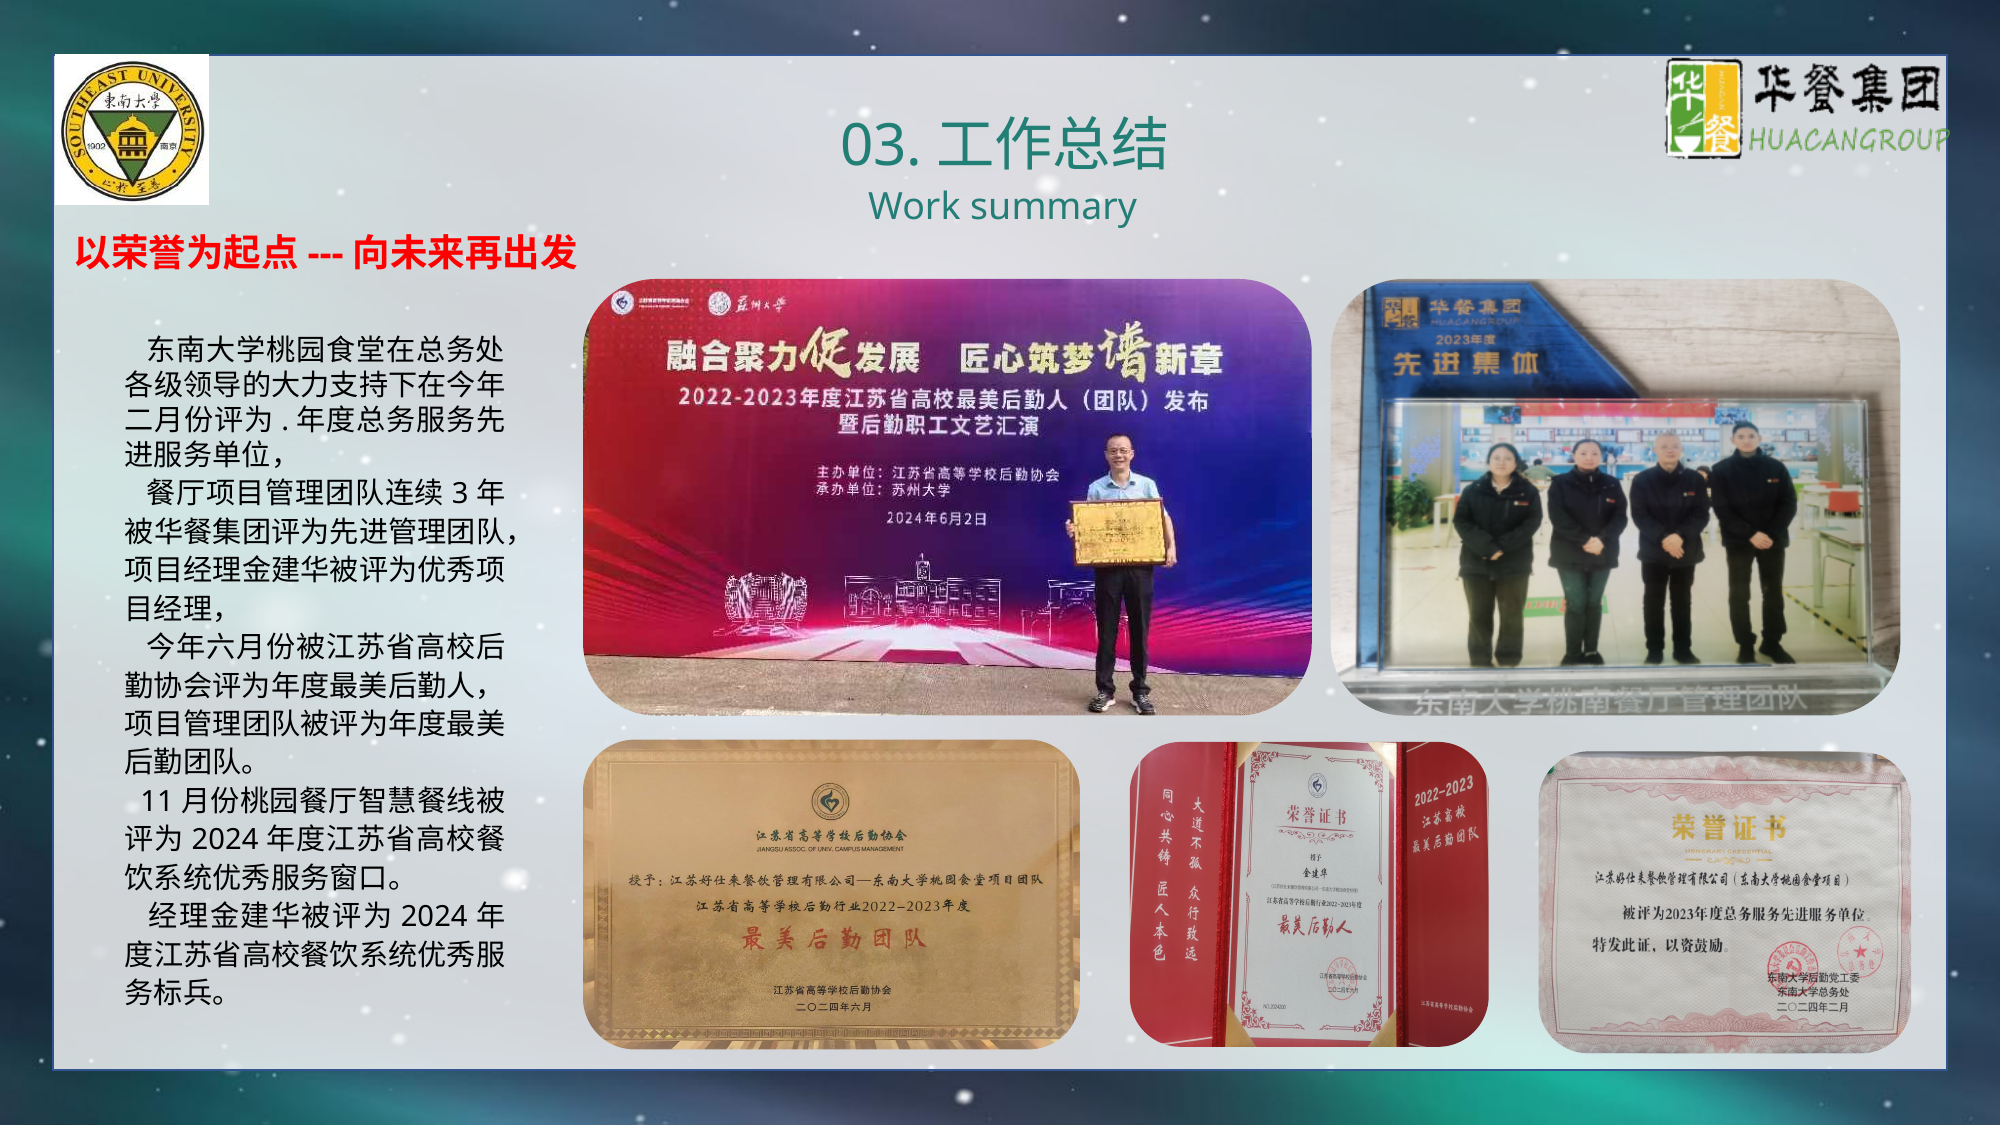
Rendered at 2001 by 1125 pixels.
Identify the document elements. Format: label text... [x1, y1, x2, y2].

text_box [686, 99, 1324, 241]
text_box 东南大学桃园食堂在总务处各级领导的大力支持下在今年二月份评为.年度总务服务先进服务单位， 餐厅项目管理团队连续3年被华餐集团评为先进管理团队， 项目经理金建华被评为优秀项目经理， 今年六月份被江苏省高校后勤协会评为年度最美后勤人， 项目管理团队被评为年度最美后勤团队。 11月份桃园餐厅智慧餐线被评为2024年度江苏省高校餐饮系统优秀服务窗口。 经理金建华被评为2024年度江苏省高校餐饮系统优秀服务标兵。 [109, 324, 520, 1017]
picture [0, 0, 2000, 1125]
text_box 以荣誉为起点---向未来再出发 [58, 221, 614, 324]
